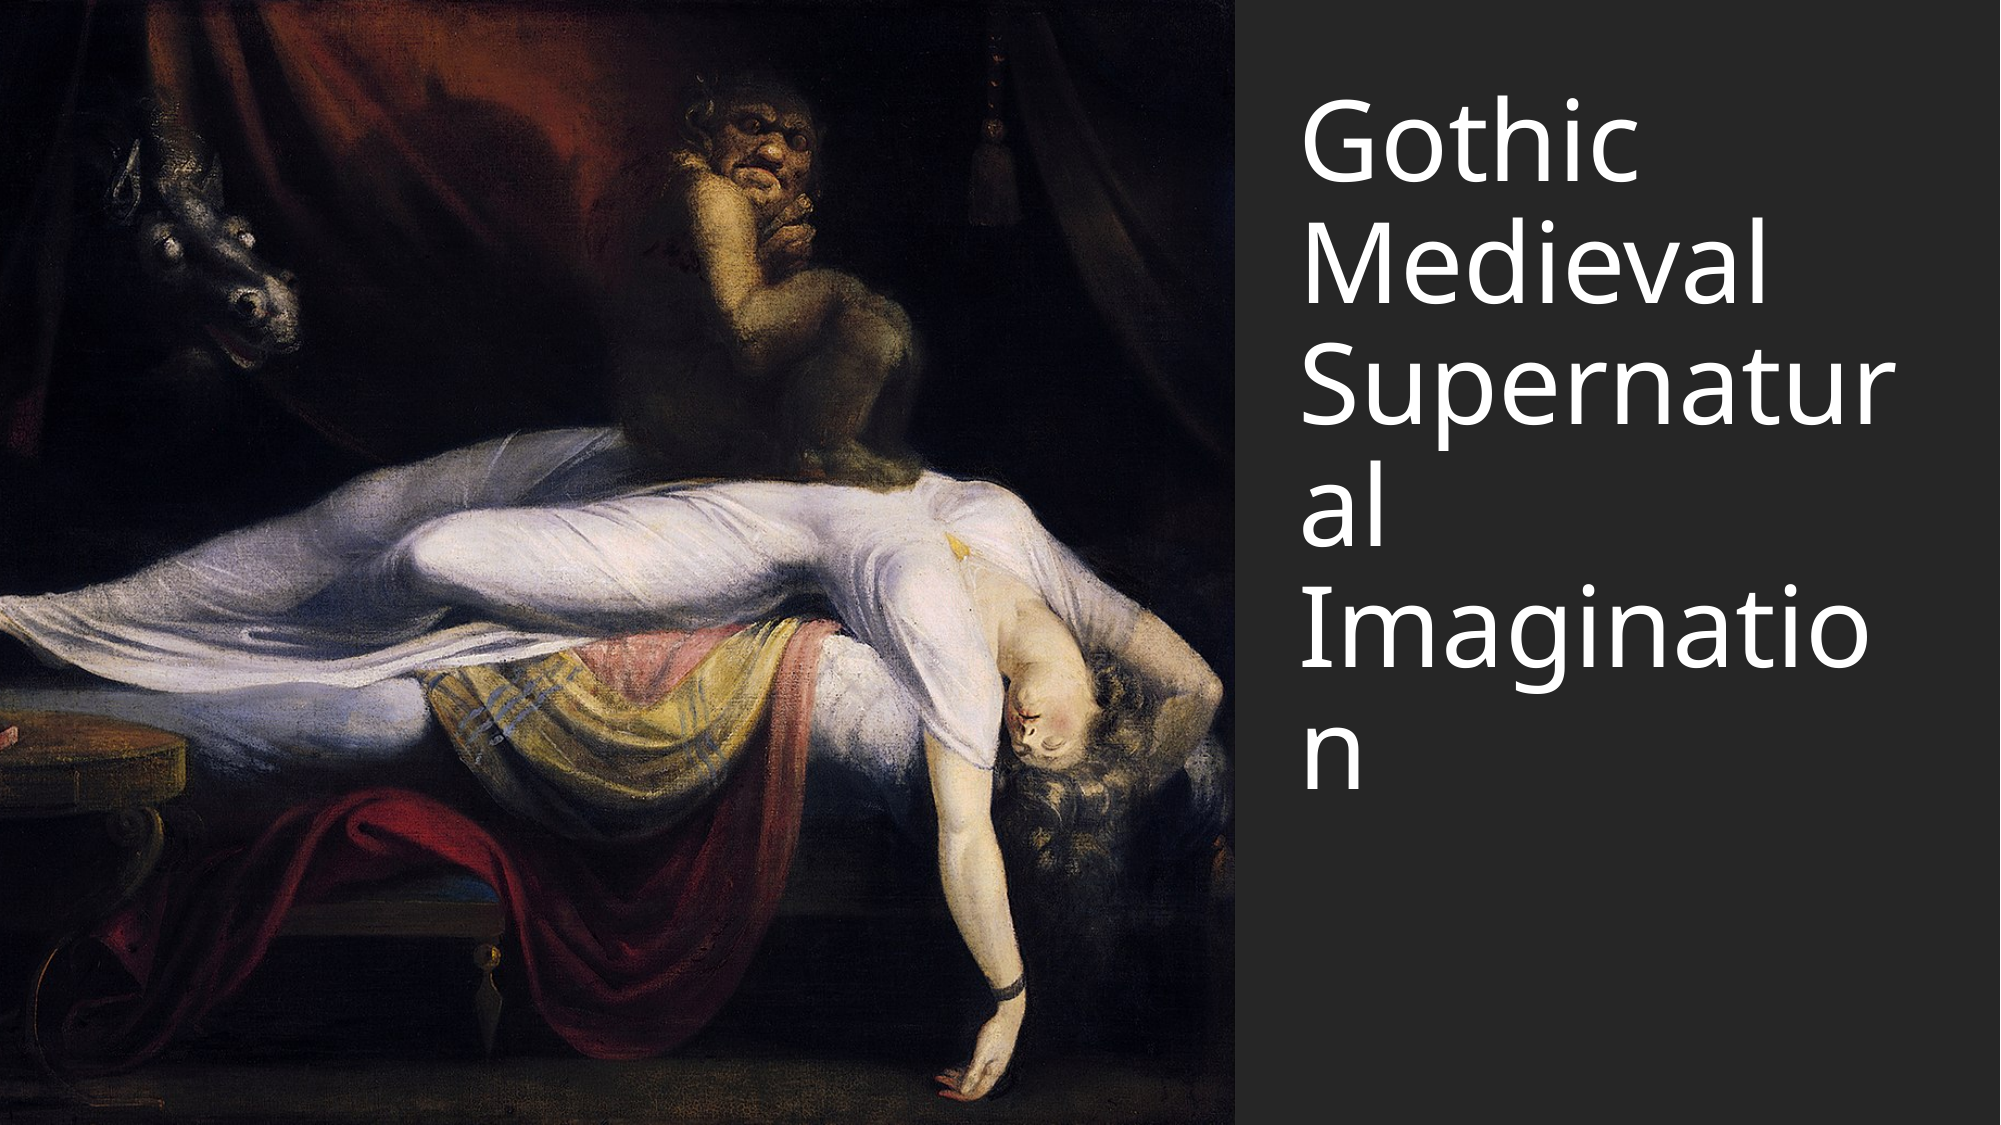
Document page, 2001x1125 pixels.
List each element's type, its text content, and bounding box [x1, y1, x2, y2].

picture [0, 0, 1236, 1125]
text_box [1236, 0, 2000, 1125]
title Gothic Medieval Supernatural Imagination [1283, 303, 1931, 821]
